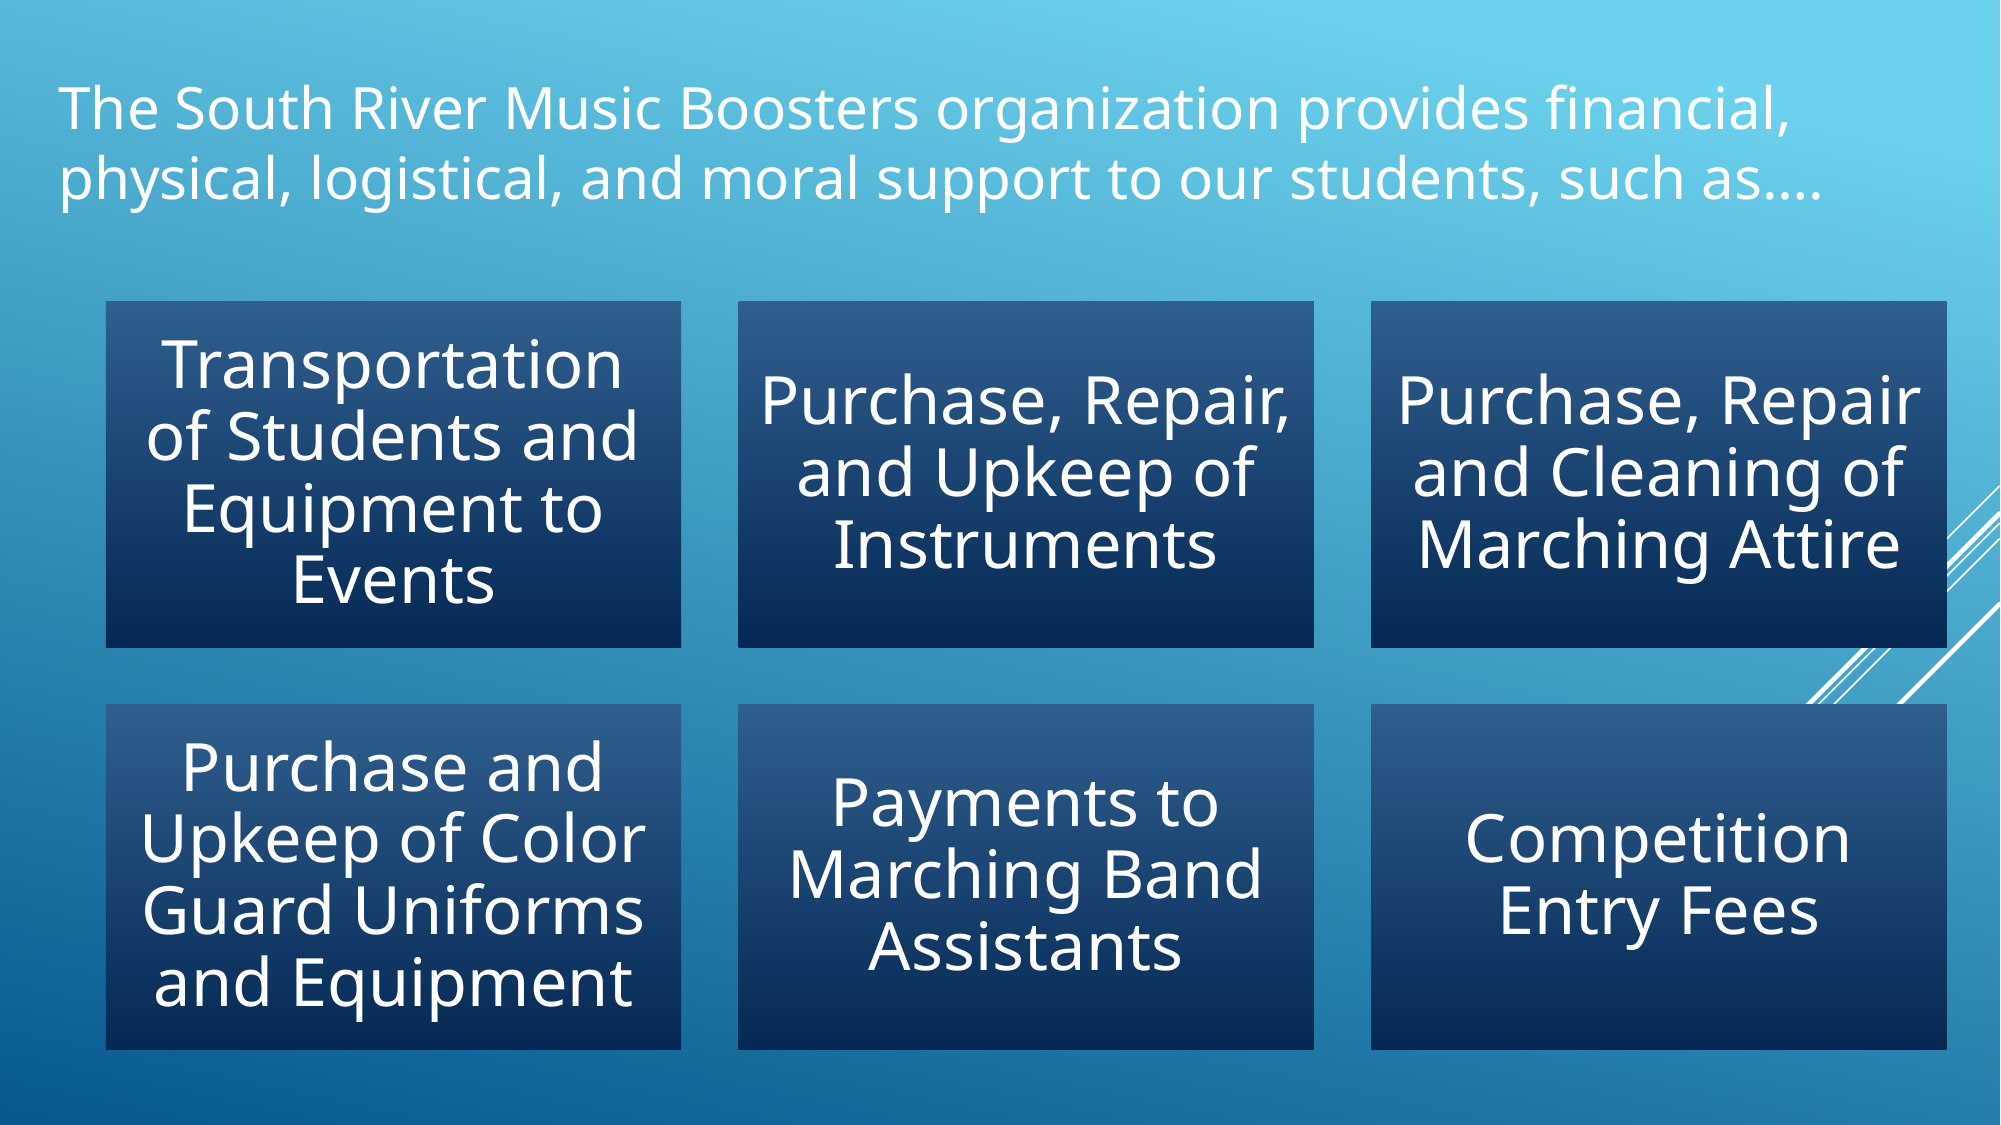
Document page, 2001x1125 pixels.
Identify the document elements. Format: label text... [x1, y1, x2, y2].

title The South River Music Boosters organization provides financial, physical, logistical, and moral support to our students, such as…. [43, 17, 1961, 265]
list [105, 277, 1948, 1075]
